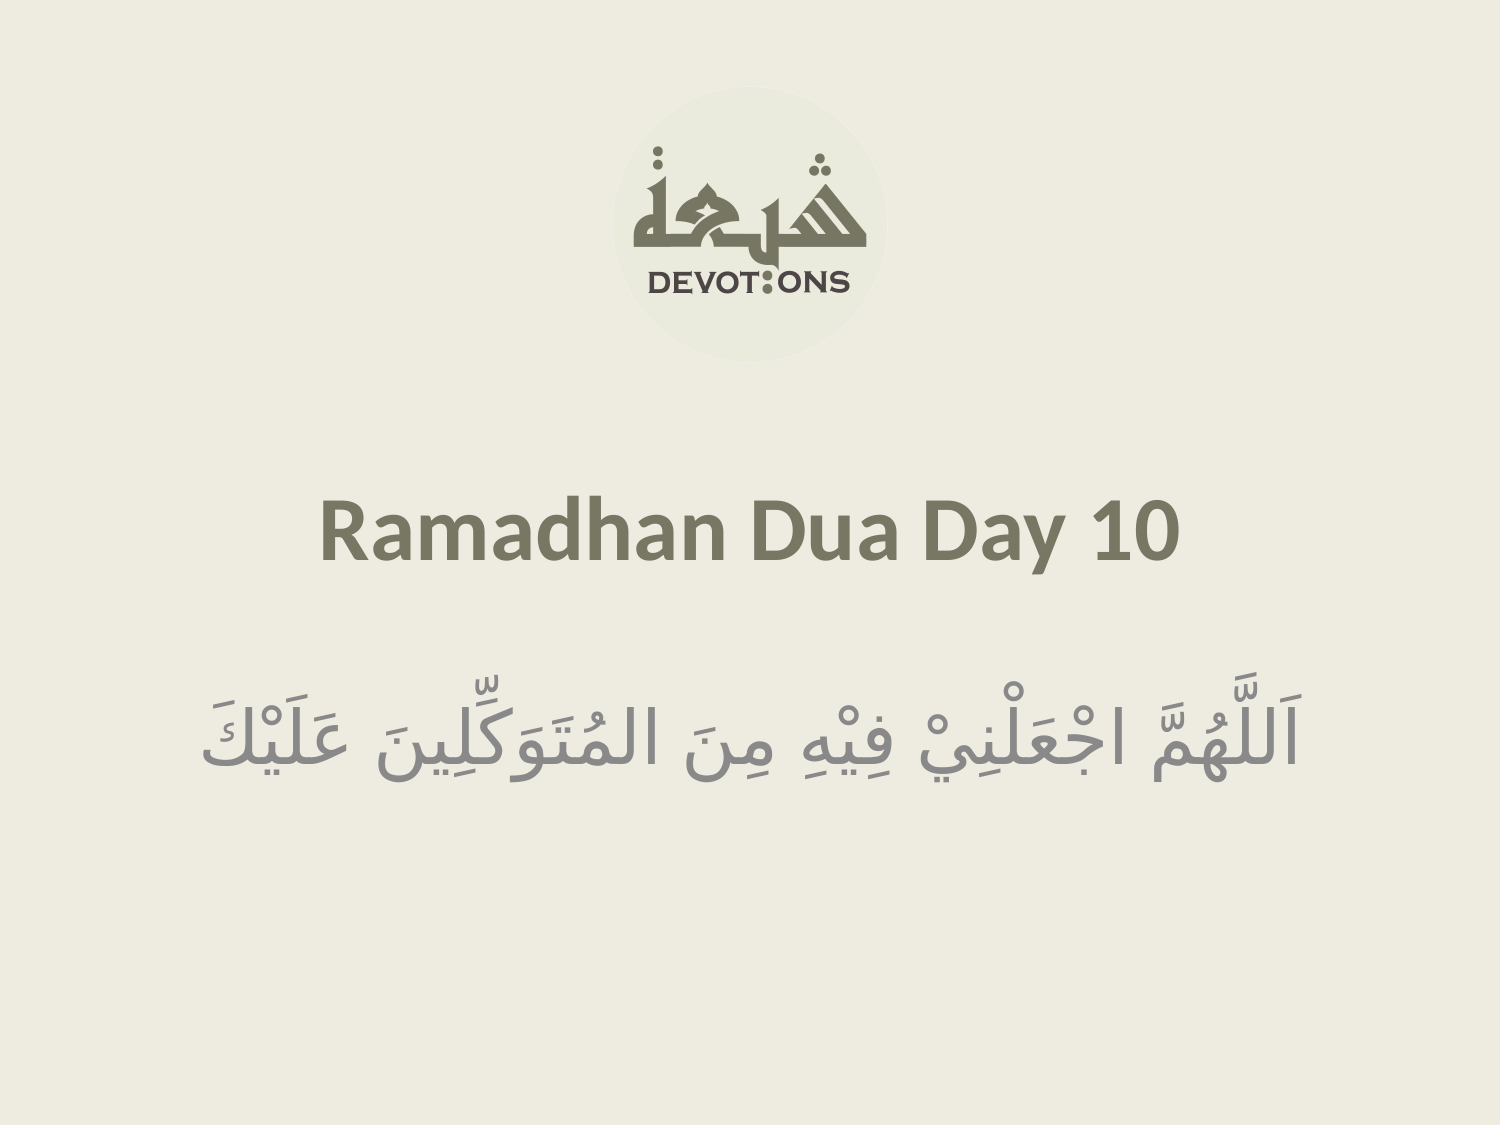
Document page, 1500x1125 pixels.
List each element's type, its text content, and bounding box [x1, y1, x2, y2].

list Ramadhan Dua Day 10 [90, 458, 1410, 589]
picture [600, 74, 900, 375]
list اَللَّهُمَّ اجْعَلْنِيْ فِيْهِ مِنَ المُتَوَكِّلِينَ عَلَيْكَ [90, 686, 1410, 782]
